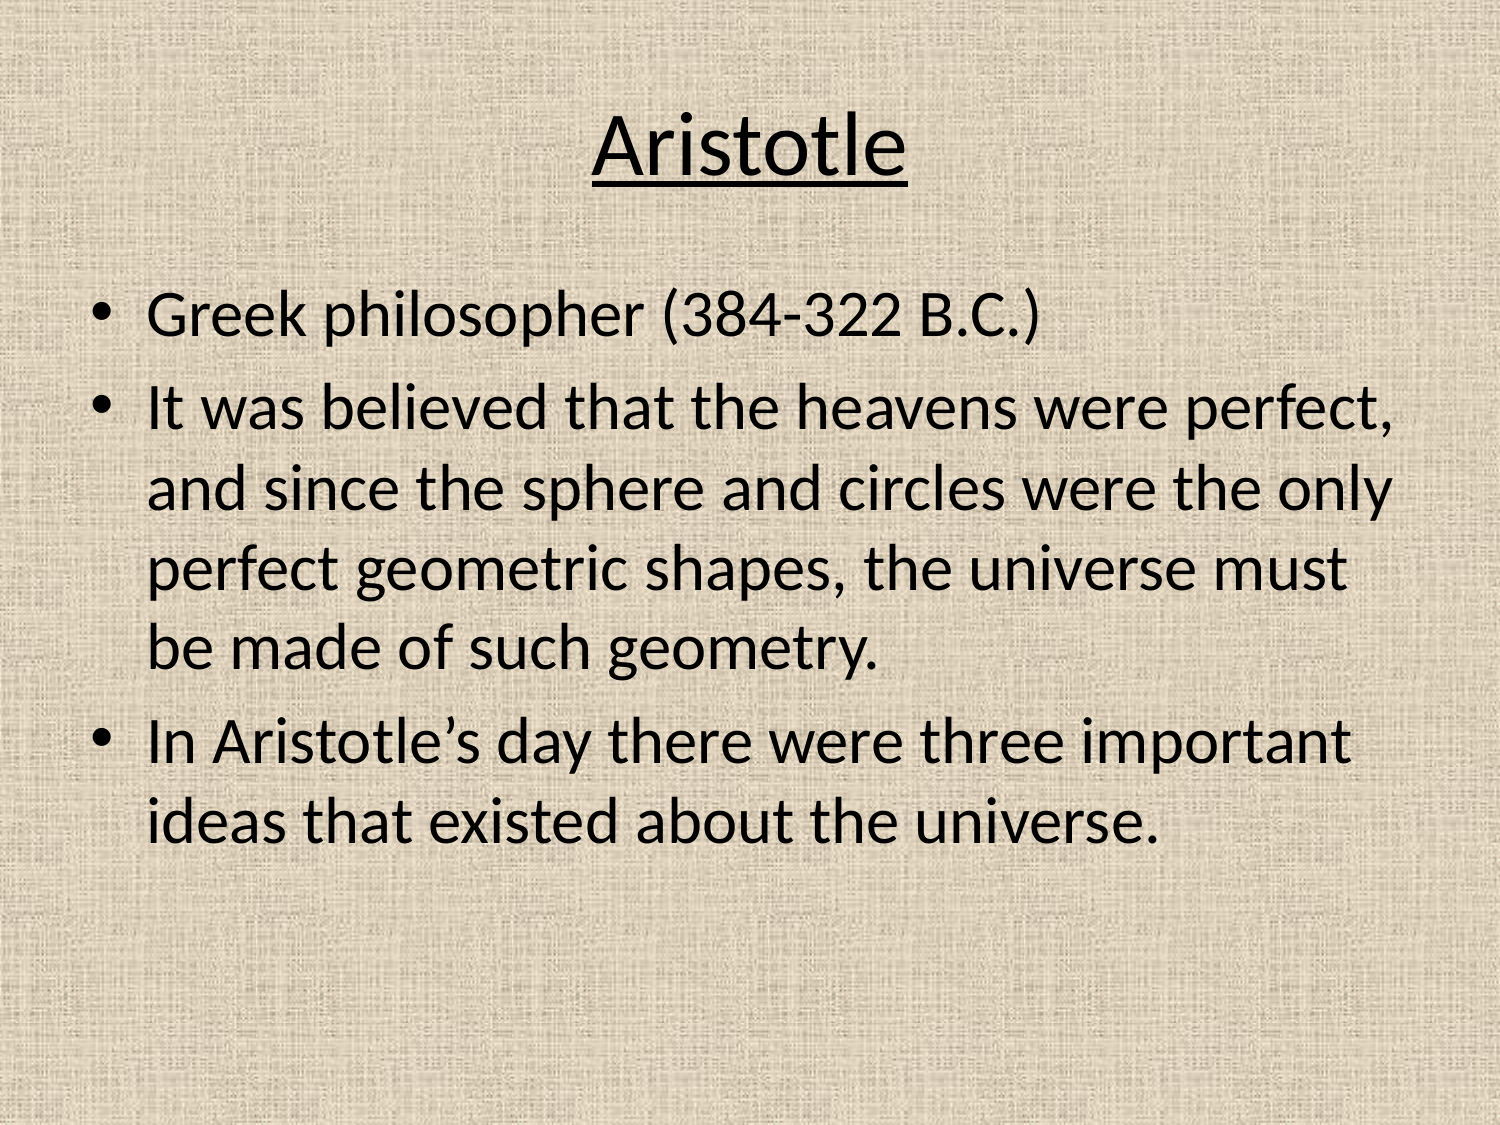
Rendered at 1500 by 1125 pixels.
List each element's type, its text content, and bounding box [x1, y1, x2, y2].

list Greek philosopher (384-322 B.C.) It was believed that the heavens were perfect, and since the sphere and circles were the only perfect geometric shapes, the universe must be made of such geometry. In Aristotle’s day there were three important ideas that existed about the universe. [75, 262, 1425, 1005]
title Aristotle [75, 45, 1425, 233]
picture [0, 0, 1500, 1125]
